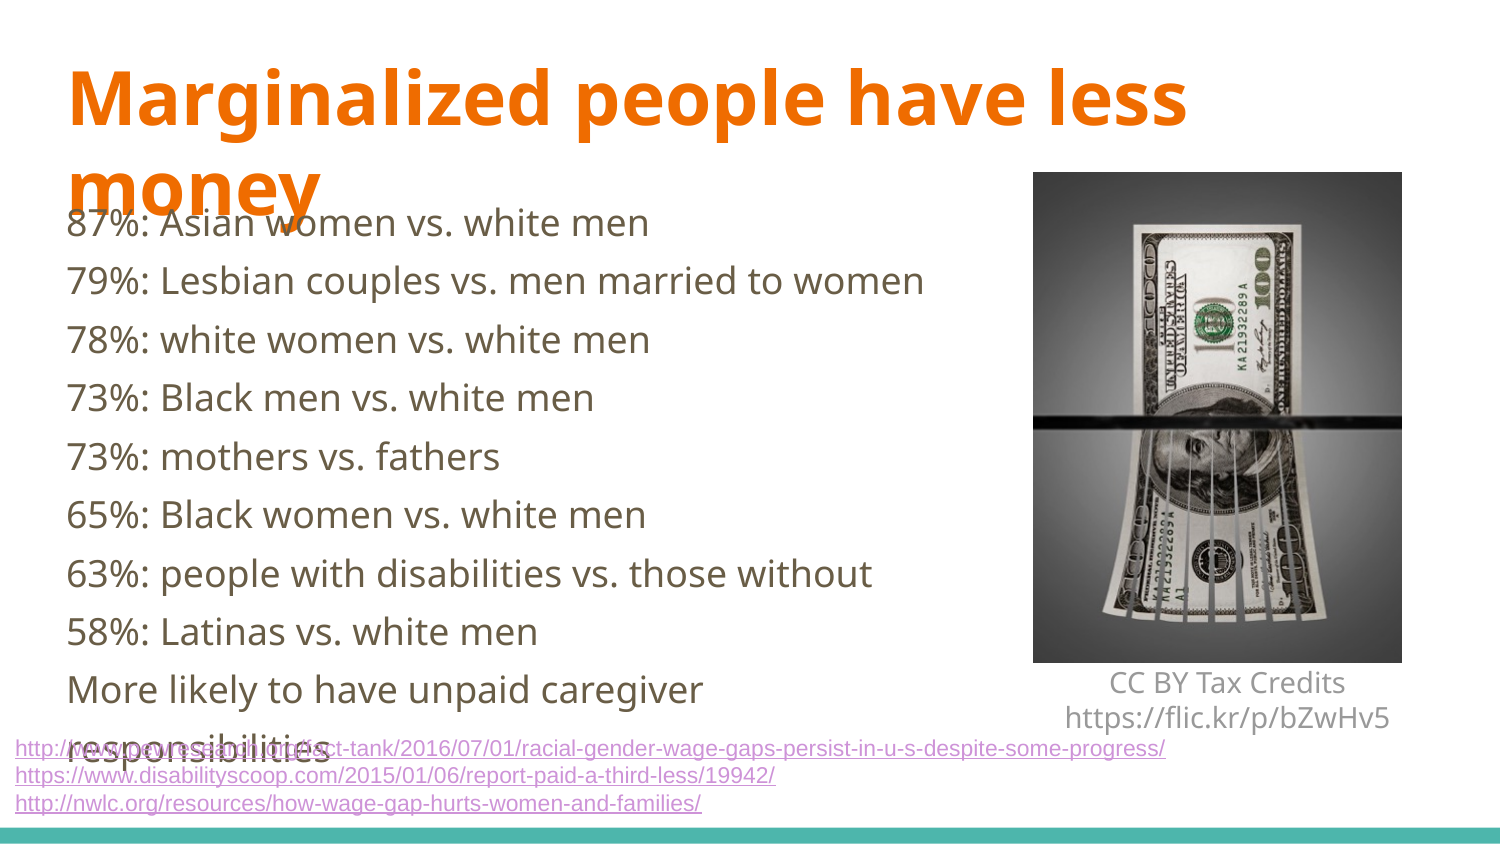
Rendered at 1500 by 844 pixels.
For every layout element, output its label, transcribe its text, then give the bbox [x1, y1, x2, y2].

picture [1033, 171, 1402, 663]
text_box http://www.pewresearch.org/fact-tank/2016/07/01/racial-gender-wage-gaps-persist-in-u-s-despite-some-progress/ https://www.disabilityscoop.com/2015/01/06/report-paid-a-third-less/19942/ http://nwlc.org/resources/how-wage-gap-hurts-women-and-families/ [0, 718, 1279, 816]
list 87%: Asian women vs. white men 79%: Lesbian couples vs. men married to women 78%: white women vs. white men 73%: Black men vs. white men 73%: mothers vs. fathers 65%: Black women vs. white men 63%: people with disabilities vs. those without 58%: Latinas vs. white men More likely to have unpaid caregiver responsibilities [51, 170, 987, 712]
text_box CC BY Tax Credits https://flic.kr/p/bZwHv5 [1025, 649, 1430, 764]
title Marginalized people have less money [51, 35, 1449, 152]
